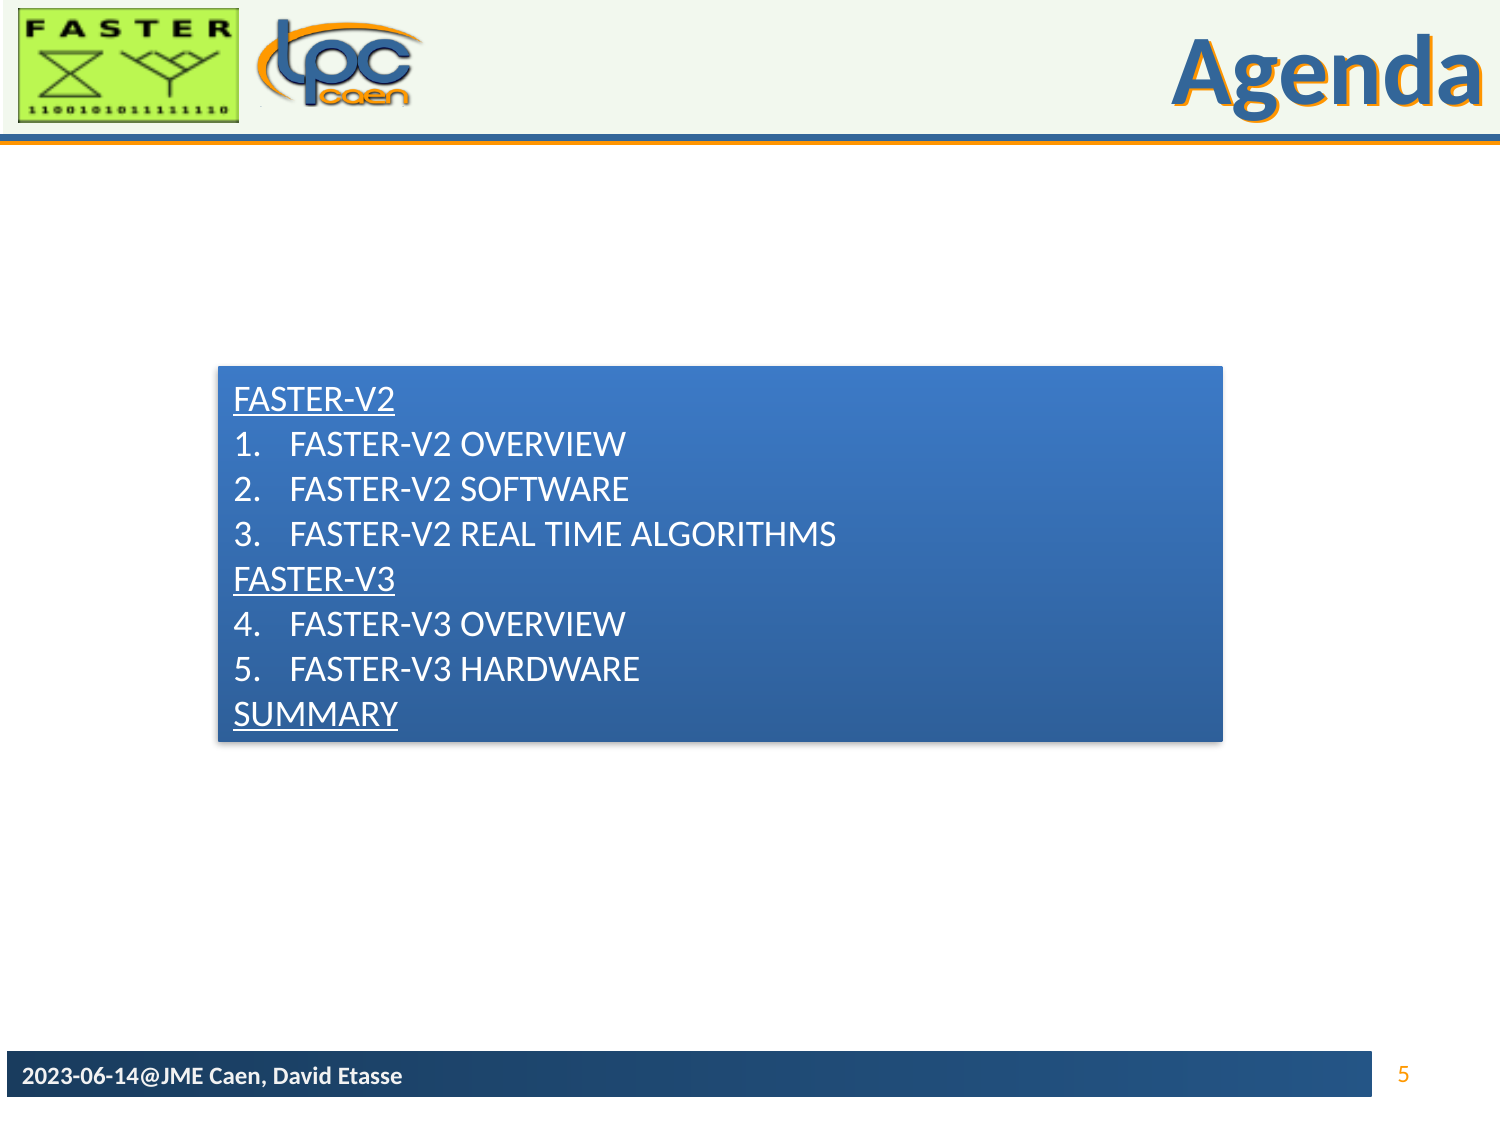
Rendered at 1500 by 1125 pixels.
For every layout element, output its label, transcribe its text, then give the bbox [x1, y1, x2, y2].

picture [253, 17, 427, 107]
picture [18, 7, 239, 123]
text_box Agenda [0, 0, 1500, 134]
slide_number 5 [1074, 1042, 1425, 1103]
text_box FASTER-V2 FASTER-V2 OVERVIEW FASTER-V2 SOFTWARE FASTER-V2 REAL TIME ALGORITHMS FASTER-V3 FASTER-V3 OVERVIEW FASTER-V3 HARDWARE SUMMARY [218, 366, 1223, 742]
text_box 2023-06-14@JME Caen, David Etasse [7, 1051, 1372, 1097]
